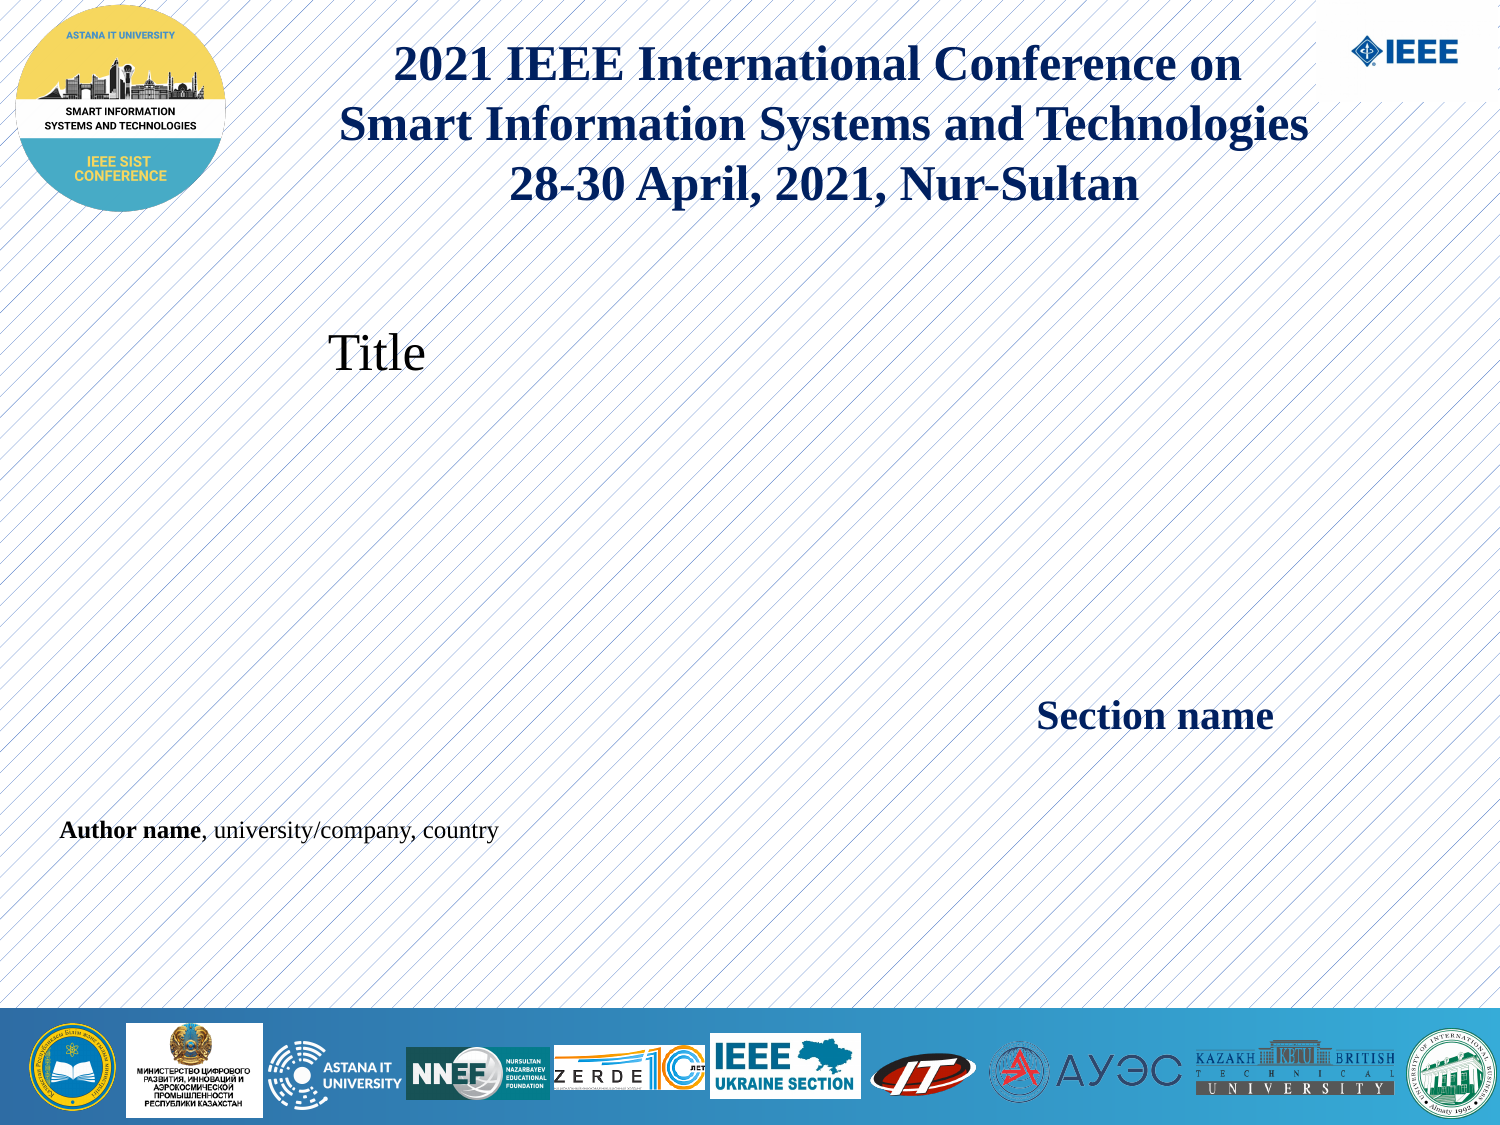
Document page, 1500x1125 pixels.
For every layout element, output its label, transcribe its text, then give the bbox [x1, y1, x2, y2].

text_box Section name [820, 680, 1459, 926]
picture [989, 1041, 1182, 1103]
picture [406, 1047, 550, 1100]
picture [29, 1023, 116, 1111]
picture [268, 1041, 402, 1110]
picture [1195, 1034, 1395, 1095]
text_box [0, 1007, 1500, 1125]
picture [4, 0, 237, 221]
picture [1406, 1027, 1497, 1119]
picture [126, 1023, 263, 1118]
picture [554, 1045, 705, 1090]
picture [1316, 0, 1498, 102]
text_box Author name, university/company, country [44, 702, 705, 956]
picture [710, 1033, 988, 1109]
title Title [312, 316, 1440, 562]
text_box 2021 IEEE International Conference on Smart Information Systems and Technologies 28-30 April, 2021, Nur-Sultan [242, 22, 1407, 218]
